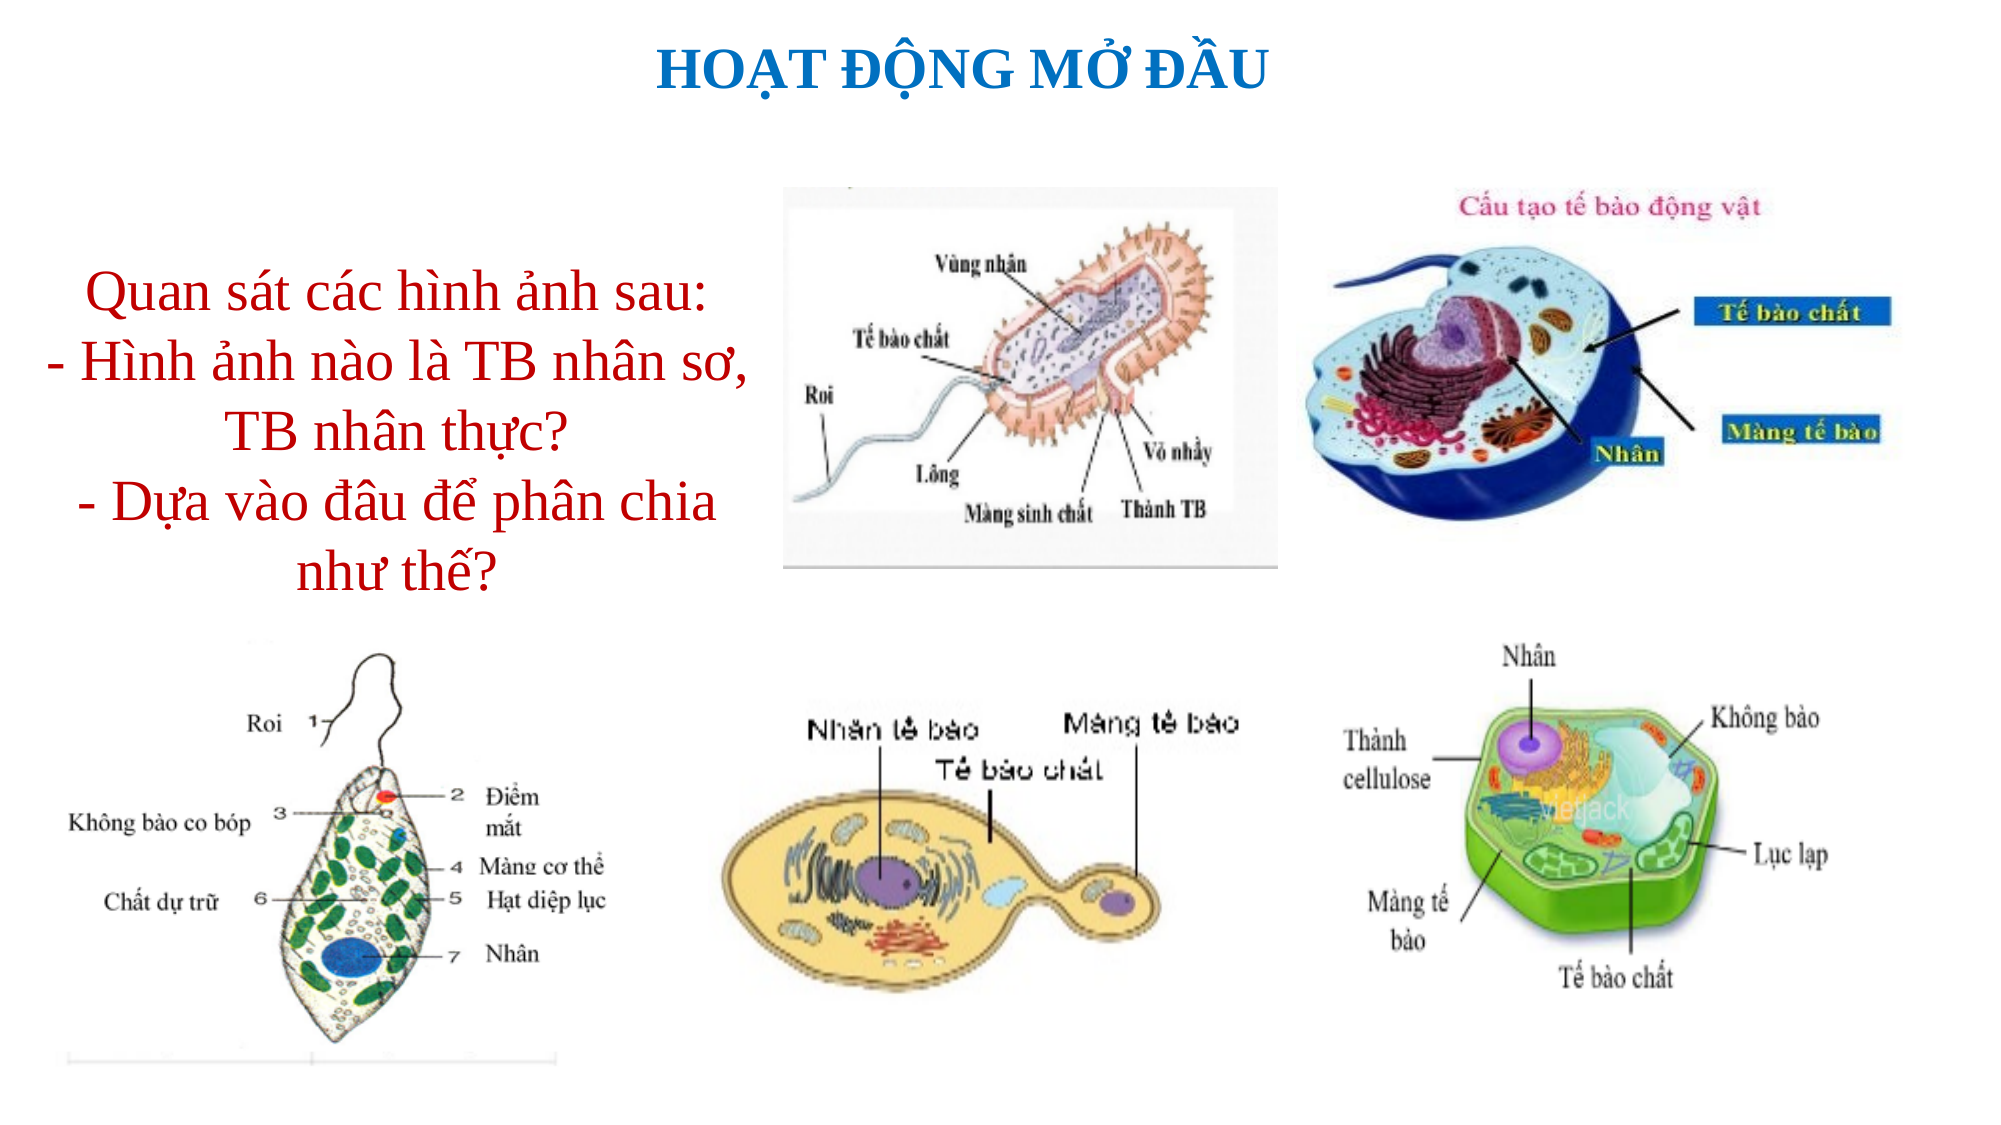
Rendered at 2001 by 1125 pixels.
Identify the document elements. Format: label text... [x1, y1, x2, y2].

picture [782, 187, 1278, 569]
picture [53, 638, 646, 1074]
text_box Quan sát các hình ảnh sau: - Hình ảnh nào là TB nhân sơ, TB nhân thực? - Dựa vào đâu để phân chia như thế? [31, 245, 764, 610]
picture [1336, 621, 1834, 1004]
picture [708, 621, 1257, 1074]
picture [1296, 161, 1934, 569]
text_box HOẠT ĐỘNG MỞ ĐẦU [546, 22, 1381, 108]
